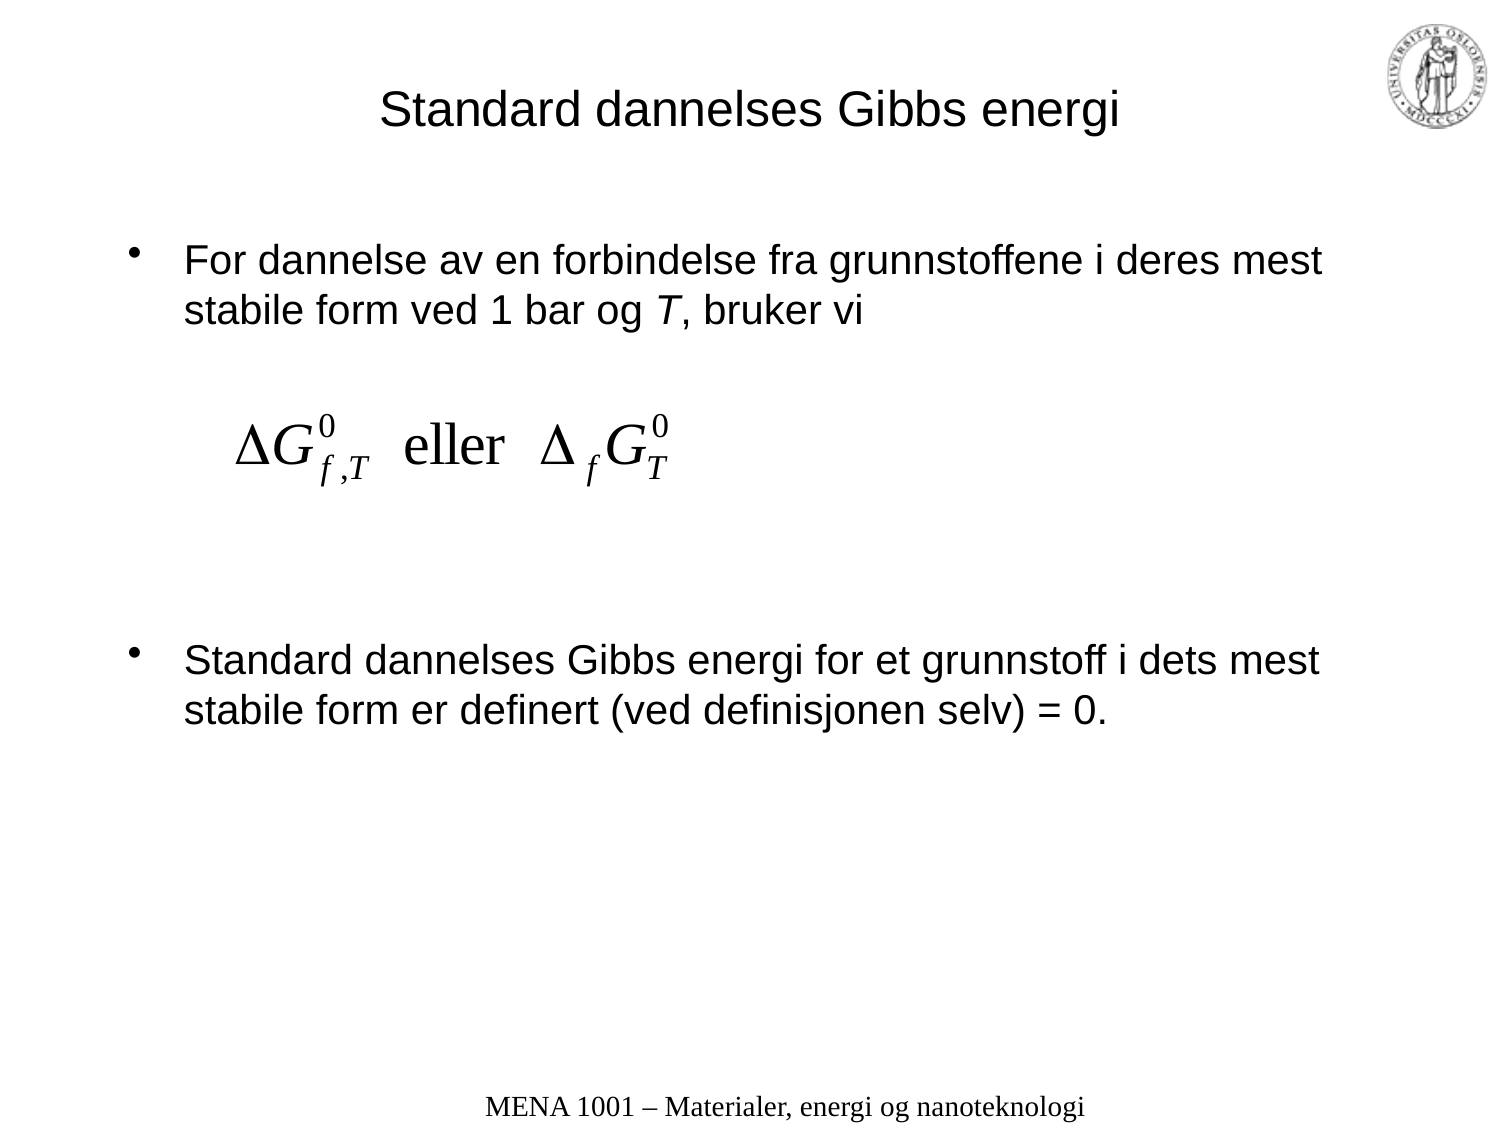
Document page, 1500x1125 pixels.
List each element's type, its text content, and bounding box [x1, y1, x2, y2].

title Standard dannelses Gibbs energi [112, 12, 1388, 201]
picture [1388, 24, 1500, 129]
list For dannelse av en forbindelse fra grunnstoffene i deres mest stabile form ved 1 bar og T, bruker vi Standard dannelses Gibbs energi for et grunnstoff i dets mest stabile form er definert (ved definisjonen selv) = 0. [112, 224, 1388, 1001]
footer MENA 1001 – Materialer, energi og nanoteknologi [466, 1079, 1105, 1125]
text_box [225, 399, 716, 500]
